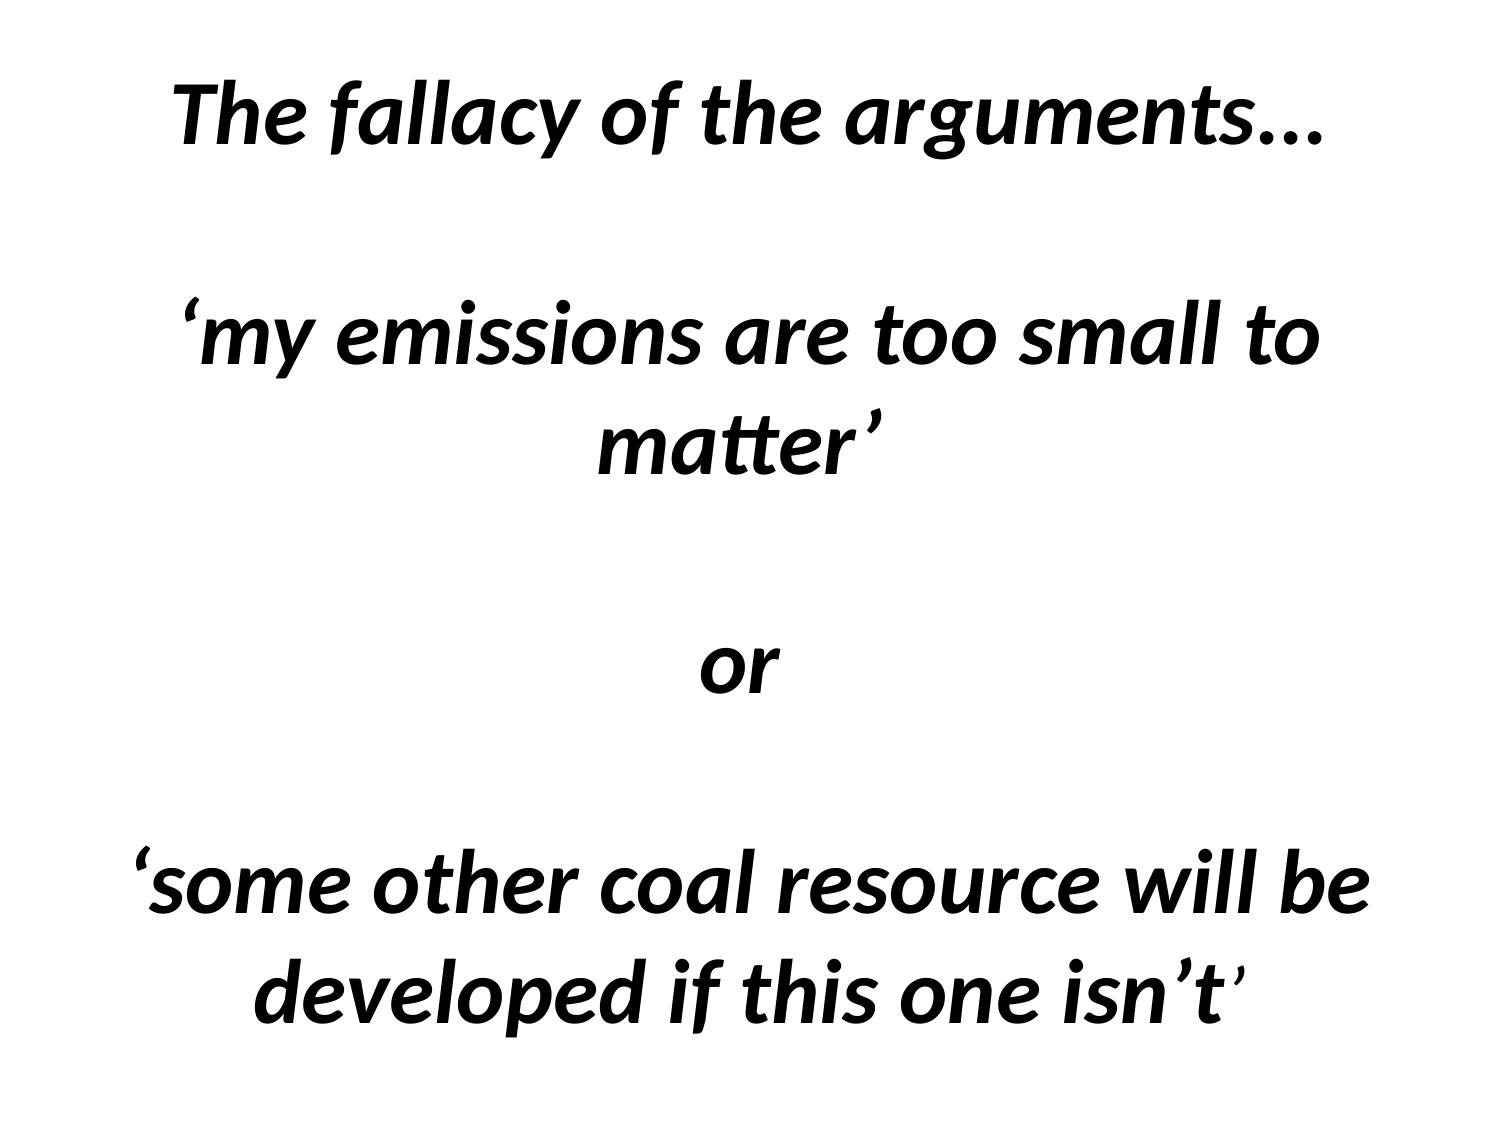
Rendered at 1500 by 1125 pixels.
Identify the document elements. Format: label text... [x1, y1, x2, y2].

title The fallacy of the arguments... ‘my emissions are too small to matter’ or ‘some other coal resource will be developed if this one isn’t’ [75, 45, 1425, 1035]
